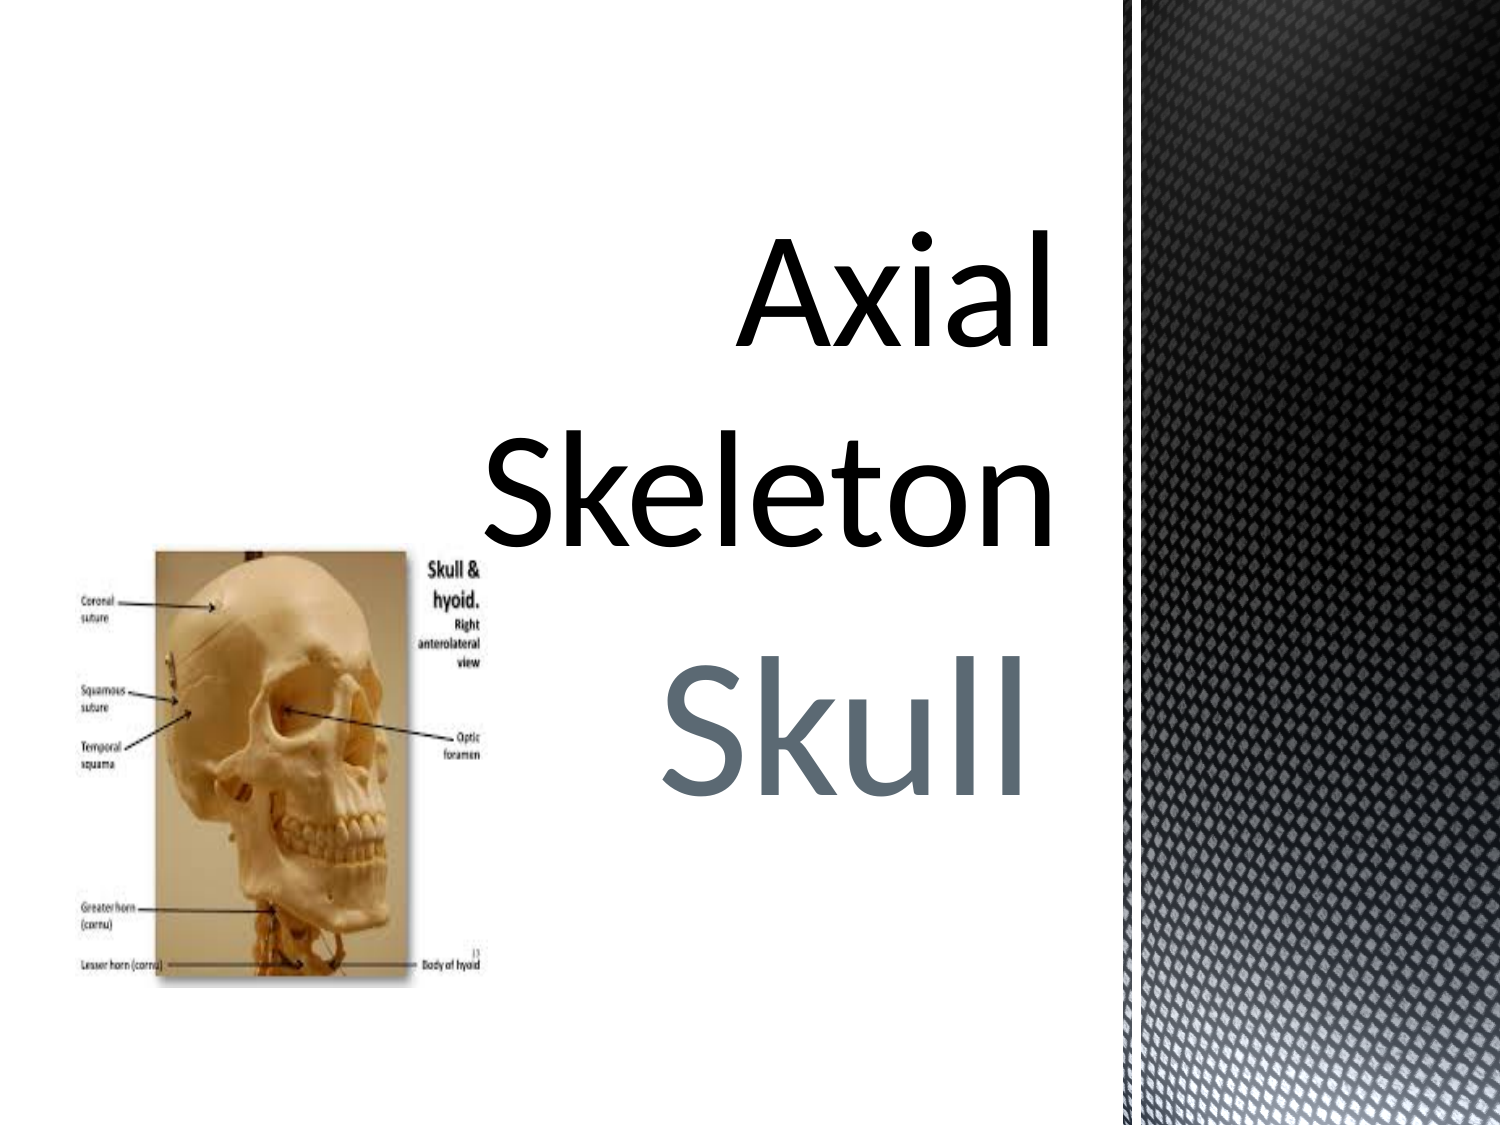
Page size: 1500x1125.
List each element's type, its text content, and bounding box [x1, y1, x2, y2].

picture [74, 543, 488, 988]
title Axial Skeleton [450, 237, 1075, 588]
picture [1123, 0, 1500, 1125]
subtitle Skull [491, 588, 1050, 938]
